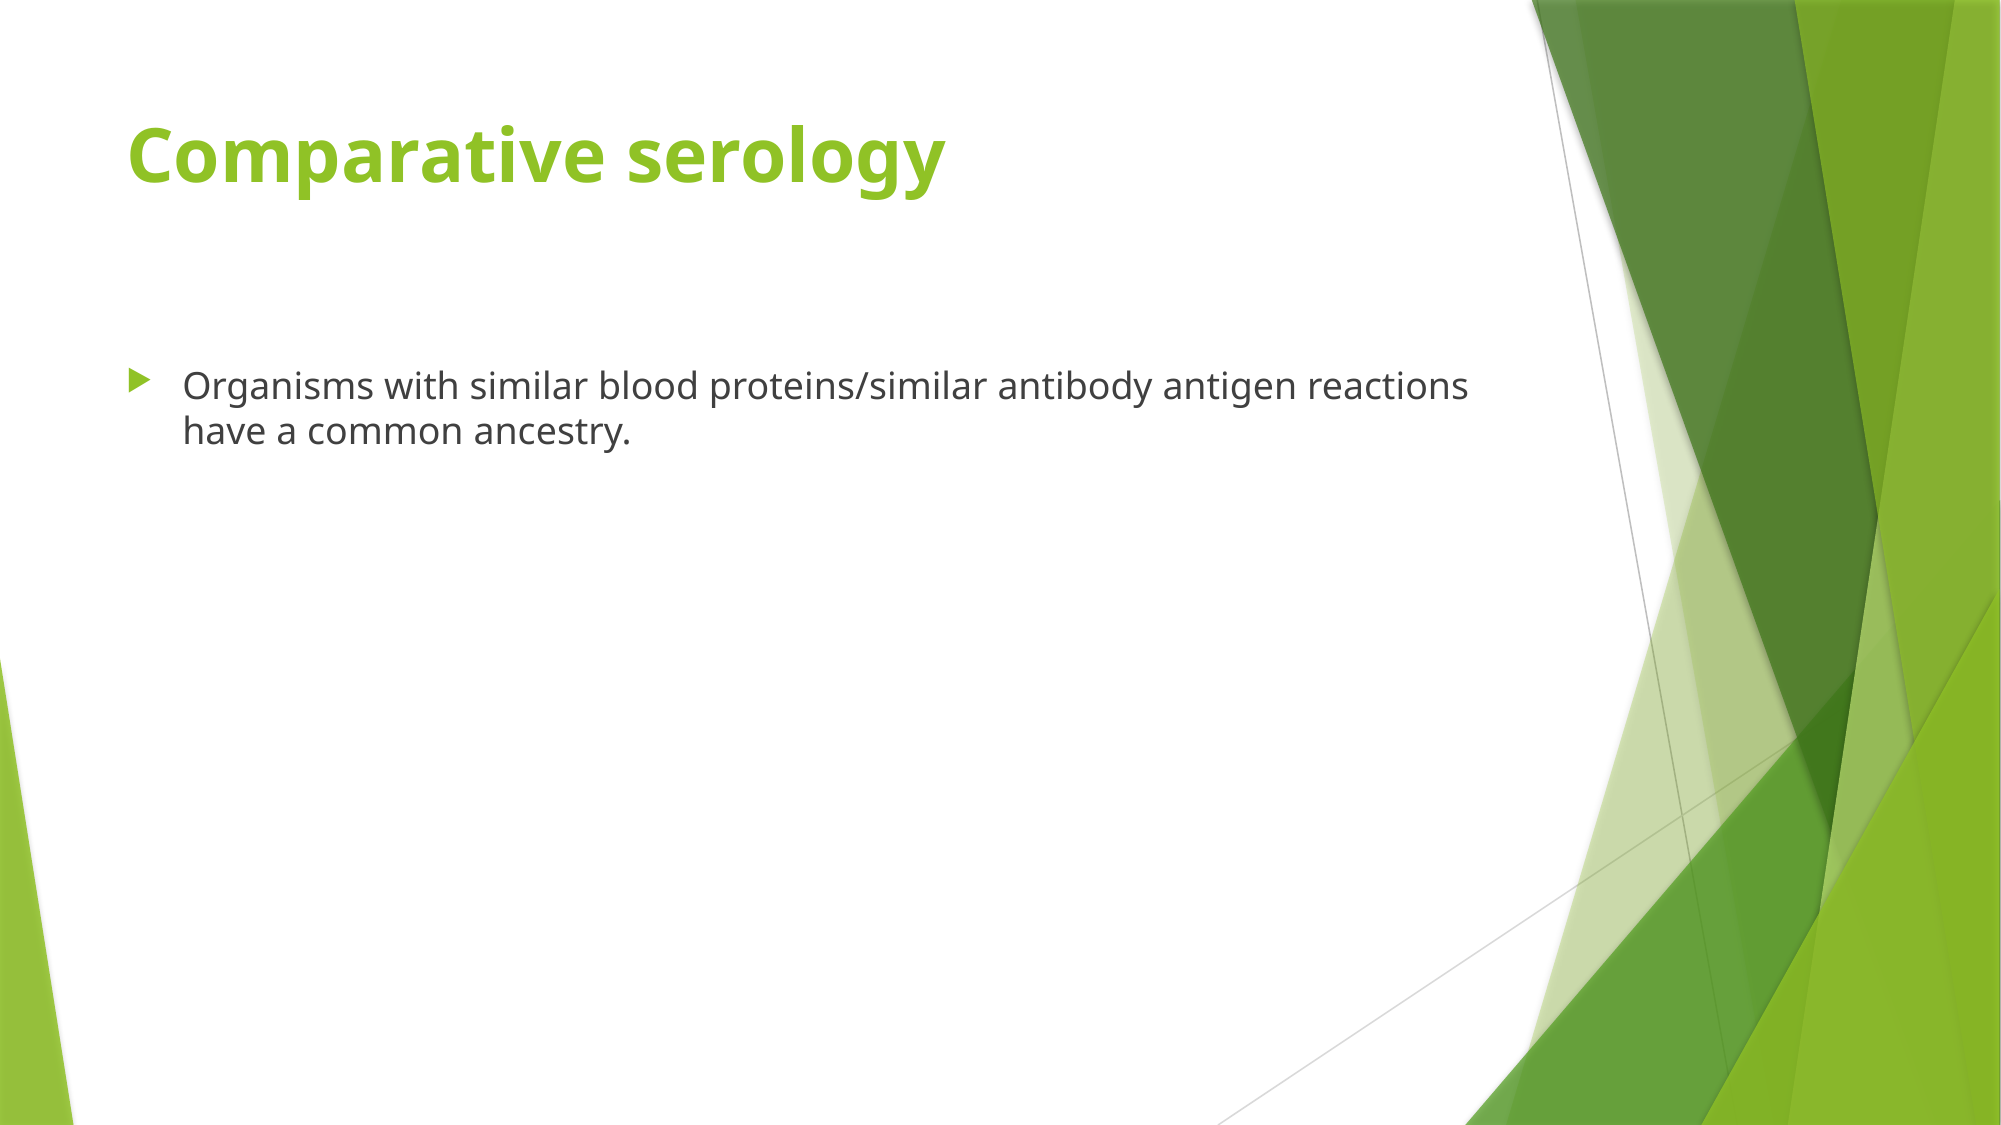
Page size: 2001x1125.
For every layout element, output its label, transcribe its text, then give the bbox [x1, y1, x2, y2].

list Organisms with similar blood proteins/similar antibody antigen reactions have a common ancestry. [111, 354, 1522, 992]
title Comparative serology [111, 99, 1522, 317]
